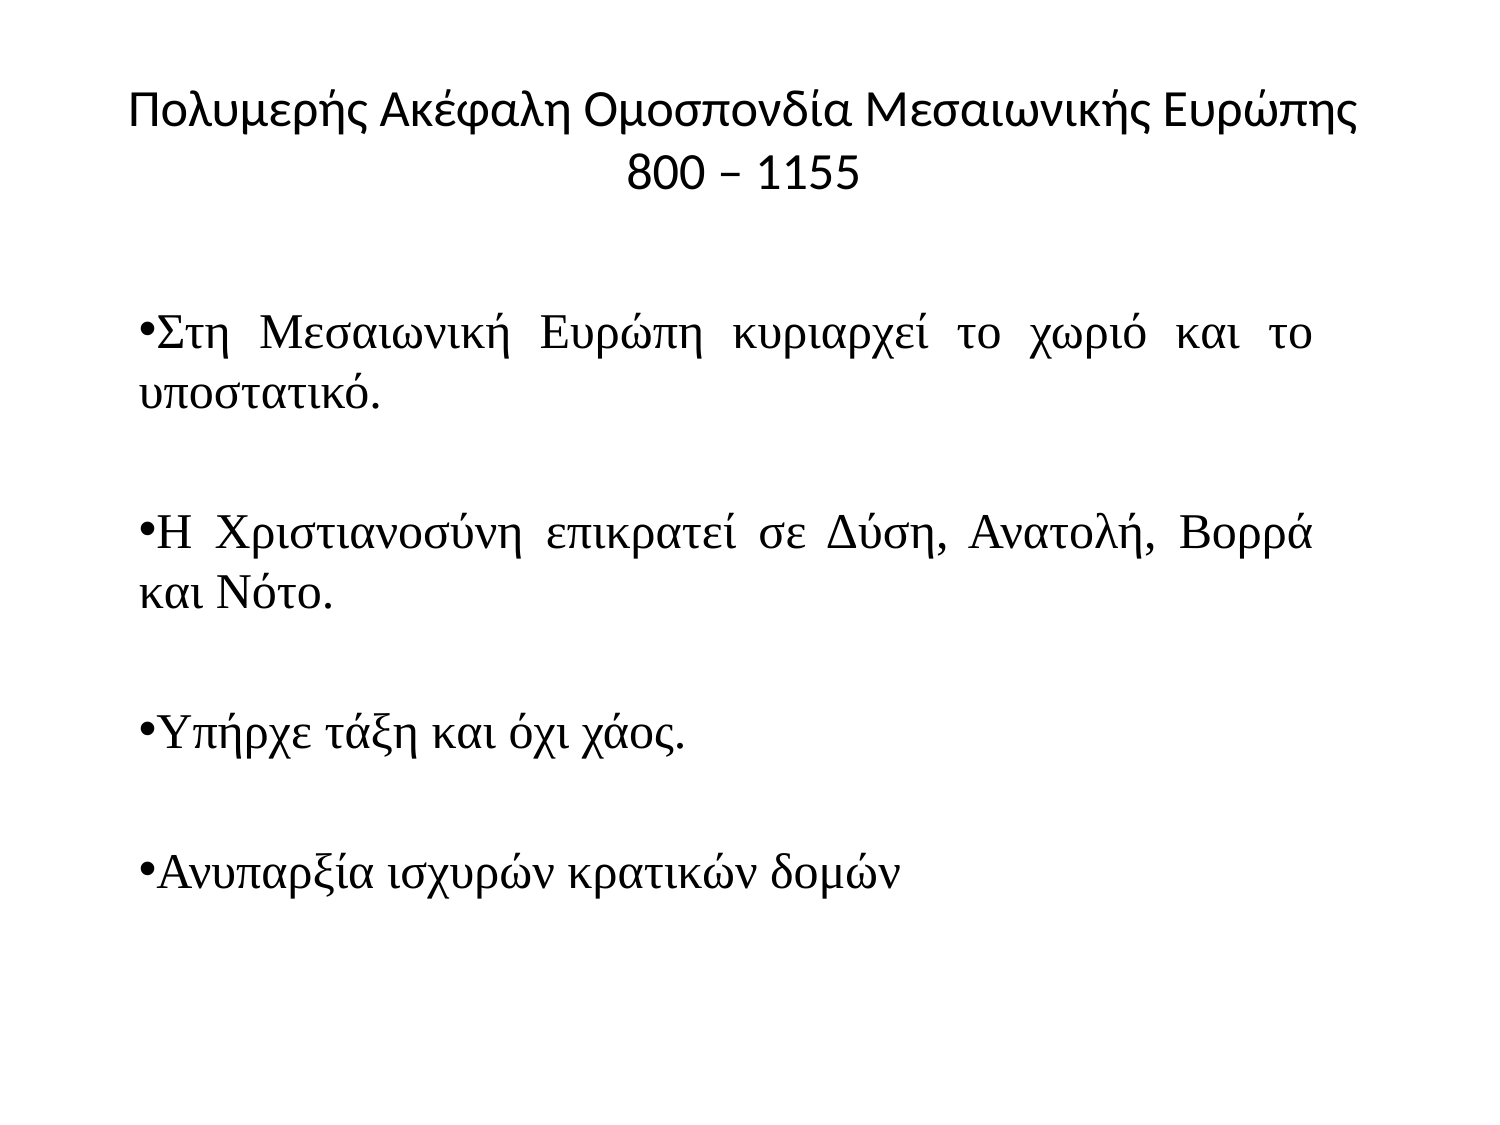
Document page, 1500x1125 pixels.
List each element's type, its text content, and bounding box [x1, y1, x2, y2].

title Πολυμερής Ακέφαλη Ομοσπονδία Μεσαιωνικής Ευρώπης 800 – 1155 [88, 66, 1400, 209]
subtitle Στη Μεσαιωνική Ευρώπη κυριαρχεί το χωριό και το υποστατικό. Η Χριστιανοσύνη επικρατεί σε Δύση, Ανατολή, Βορρά και Νότο. Υπήρχε τάξη και όχι χάος. Ανυπαρξία ισχυρών κρατικών δομών [123, 290, 1330, 1048]
